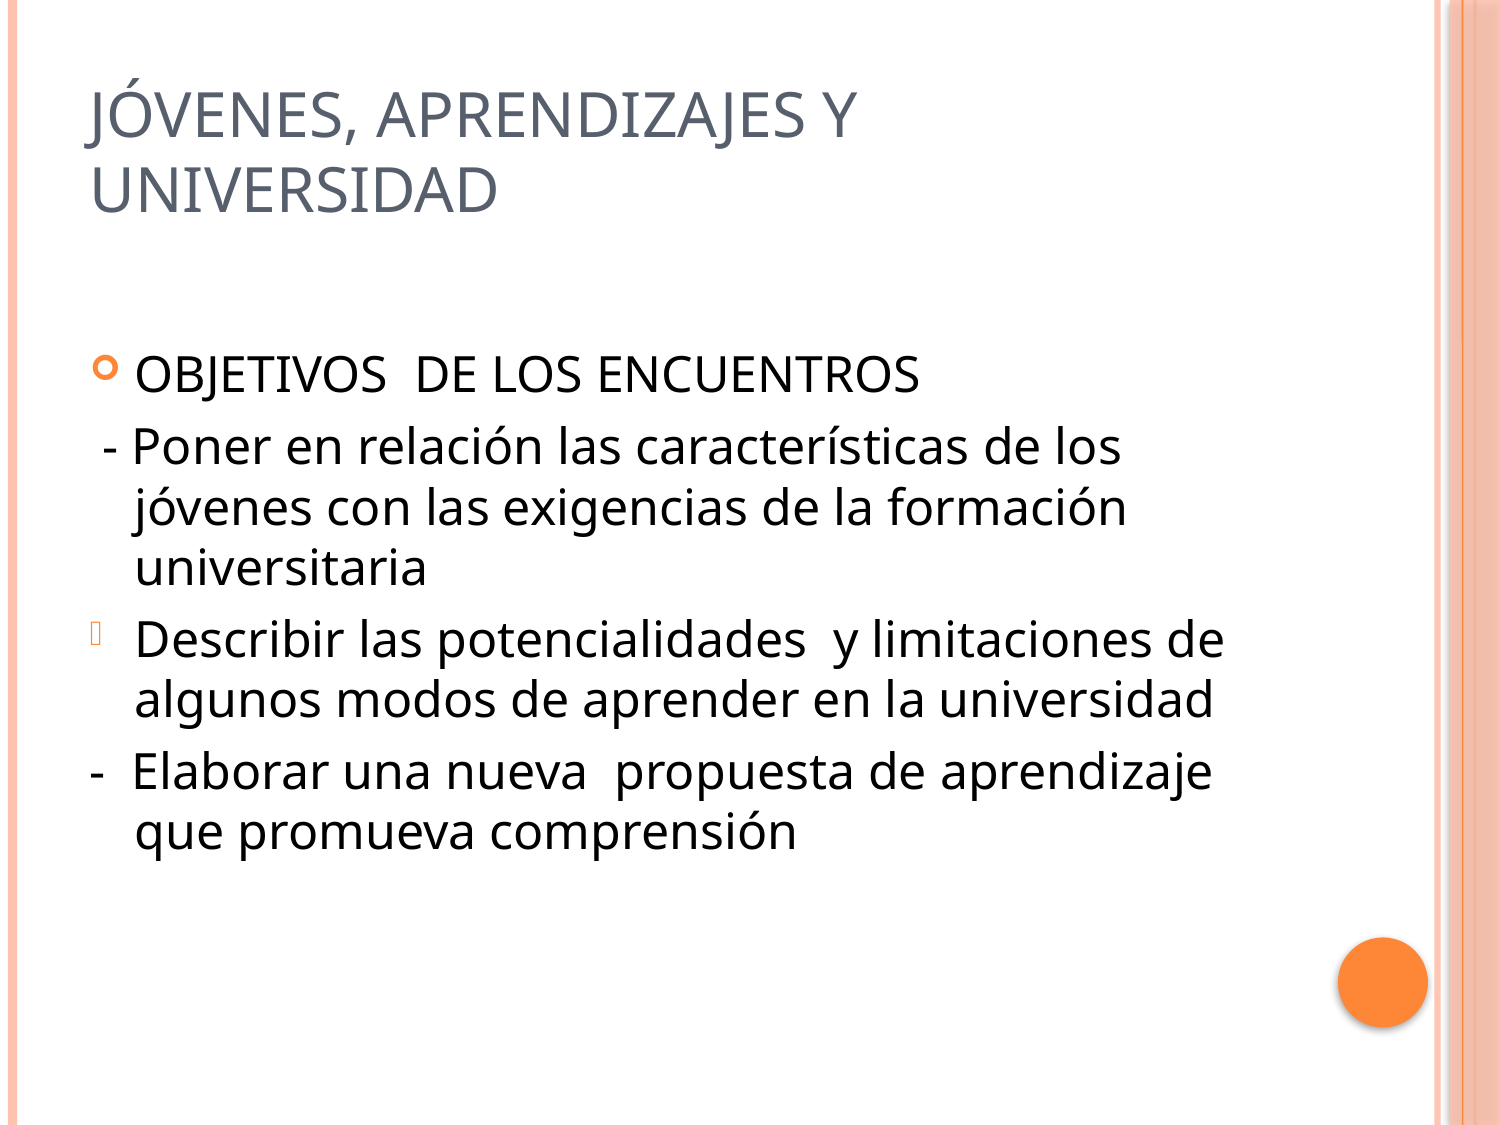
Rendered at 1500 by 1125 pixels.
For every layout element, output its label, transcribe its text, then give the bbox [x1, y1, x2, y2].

title Jóvenes, aprendizajes y universidad [75, 45, 1300, 233]
list OBJETIVOS DE LOS ENCUENTROS - Poner en relación las características de los jóvenes con las exigencias de la formación universitaria Describir las potencialidades y limitaciones de algunos modos de aprender en la universidad - Elaborar una nueva propuesta de aprendizaje que promueva comprensión [75, 262, 1300, 1062]
